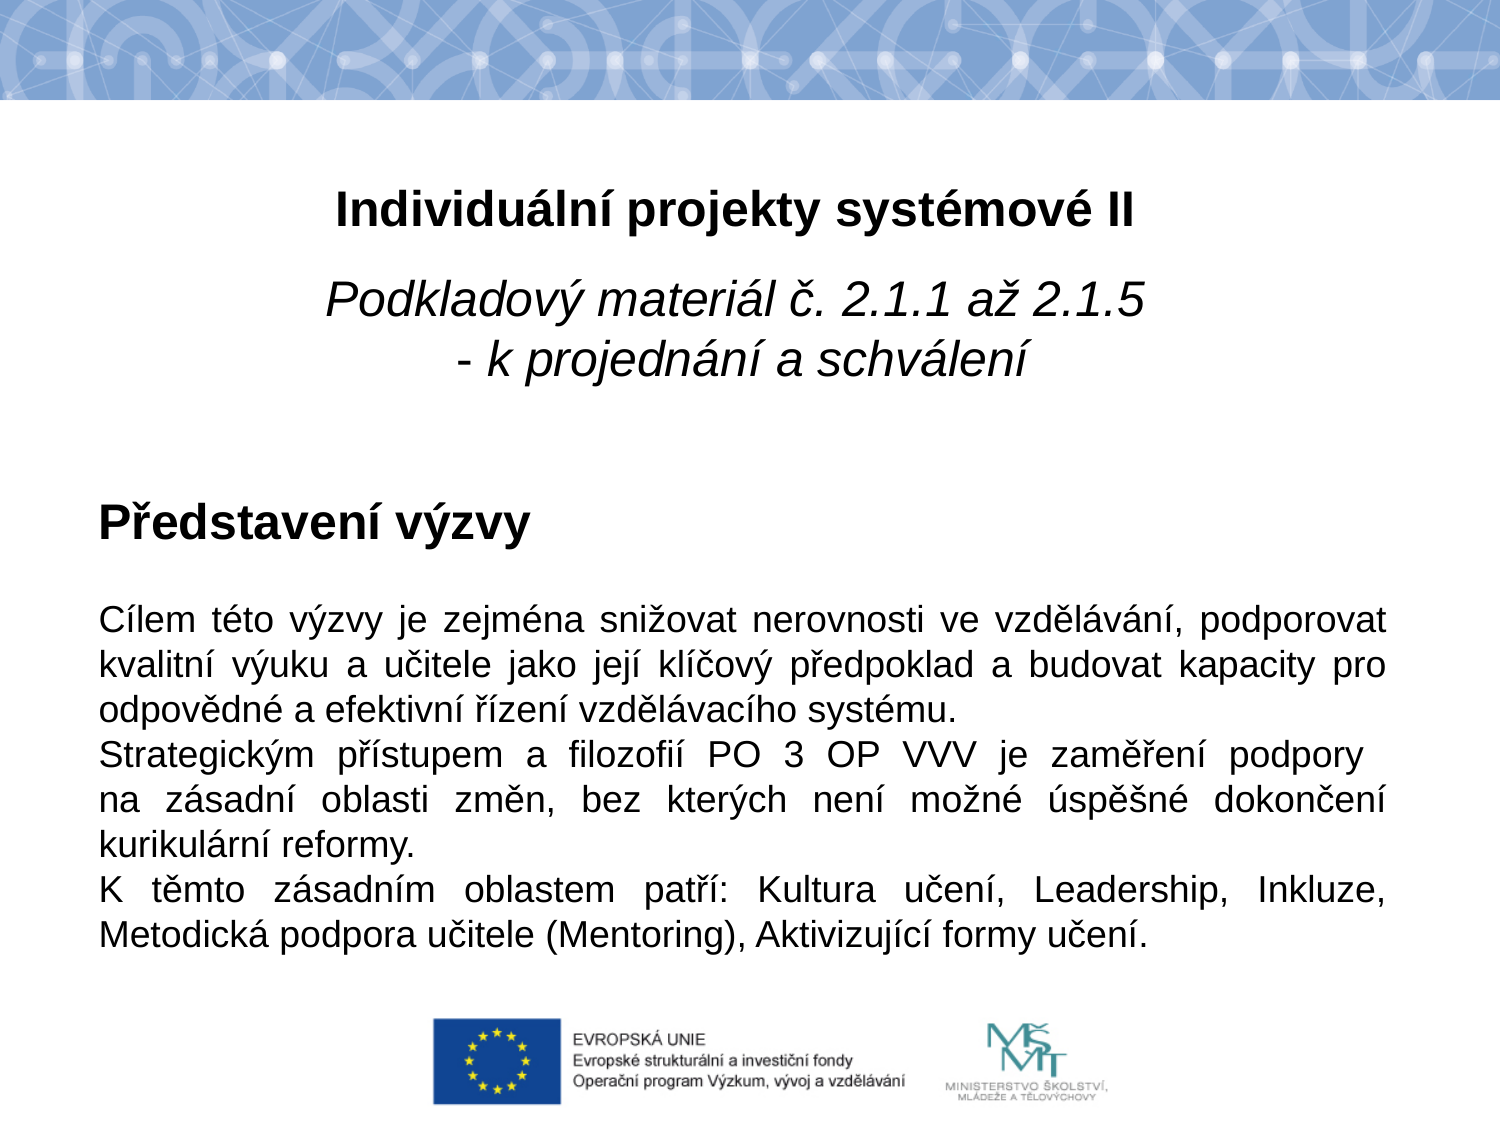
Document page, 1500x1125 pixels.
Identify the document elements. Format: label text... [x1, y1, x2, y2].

picture [388, 977, 1145, 1125]
text_box Představení výzvy Cílem této výzvy je zejména snižovat nerovnosti ve vzdělávání, podporovat kvalitní výuku a učitele jako její klíčový předpoklad a budovat kapacity pro odpovědné a efektivní řízení vzdělávacího systému. Strategickým přístupem a filozofií PO 3 OP VVV je zaměření podpory na zásadní oblasti změn, bez kterých není možné úspěšné dokončení kurikulární reformy. K těmto zásadním oblastem patří: Kultura učení, Leadership, Inkluze, Metodická podpora učitele (Mentoring), Aktivizující formy učení. [83, 482, 1402, 963]
text_box Individuální projekty systémové II Podkladový materiál č. 2.1.1 až 2.1.5 - k projednání a schválení [83, 169, 1402, 445]
picture [0, 0, 1500, 101]
